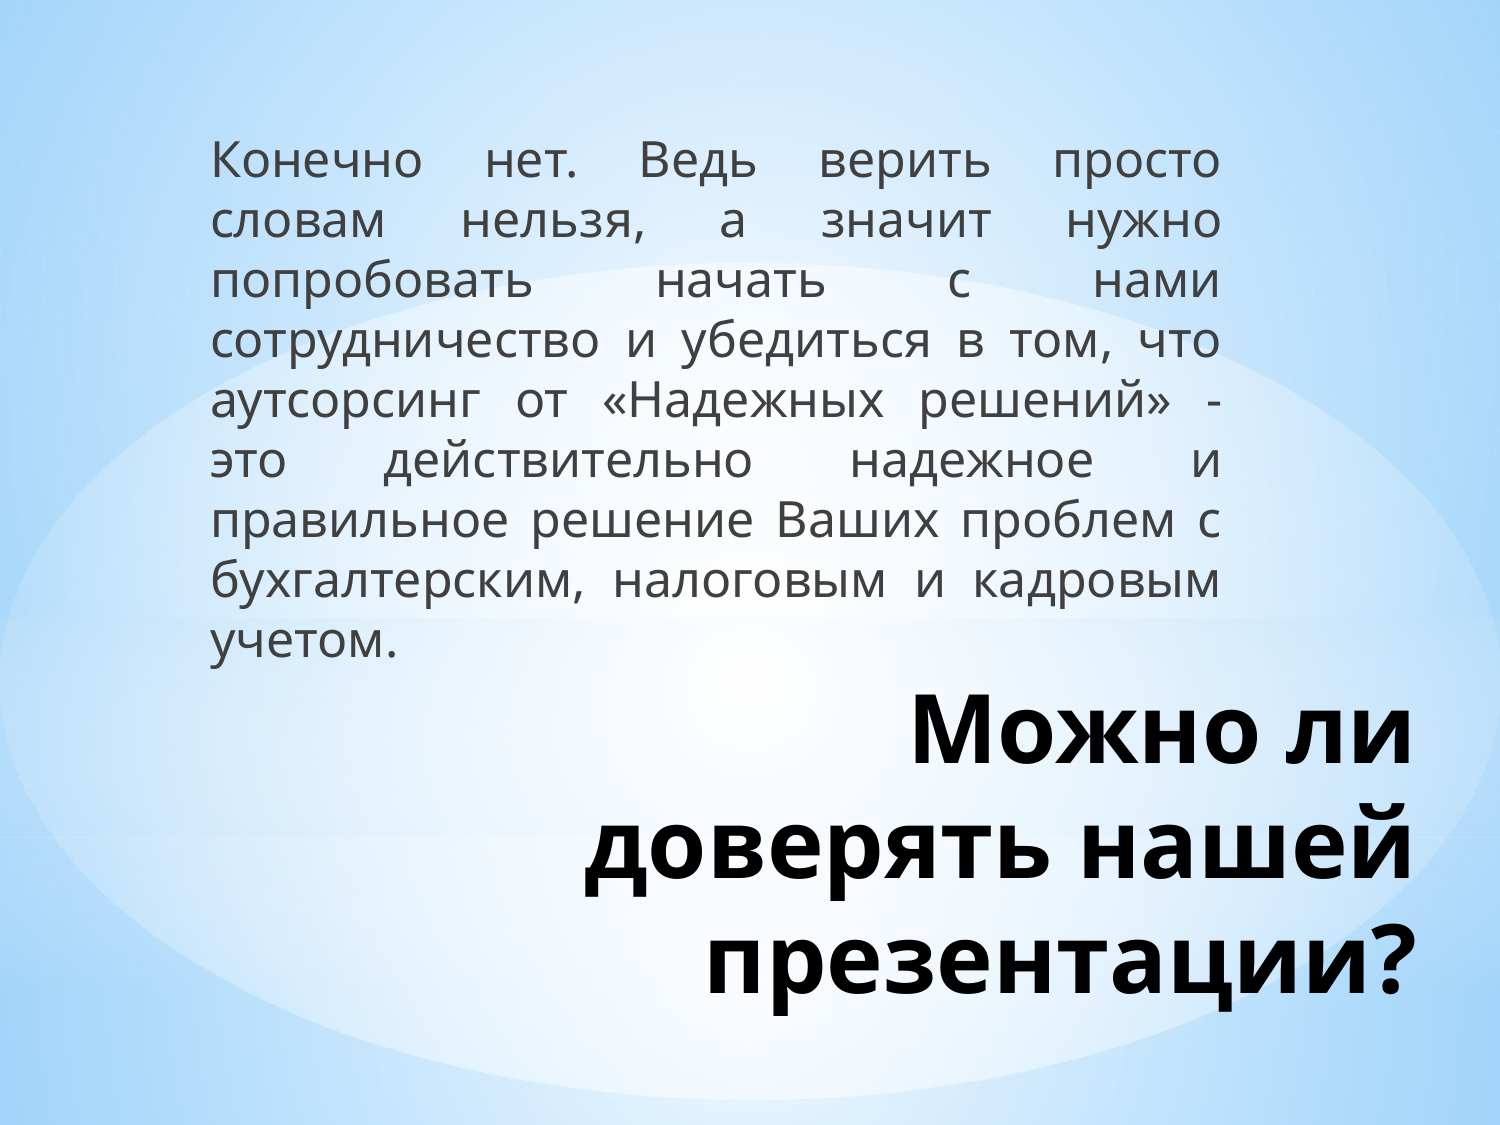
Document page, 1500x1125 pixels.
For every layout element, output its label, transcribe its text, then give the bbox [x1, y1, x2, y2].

title Можно ли доверять нашей презентации? [455, 660, 1433, 1023]
list Конечно нет. Ведь верить просто словам нельзя, а значит нужно попробовать начать с нами сотрудничество и убедиться в том, что аутсорсинг от «Надежных решений» - это действительно надежное и правильное решение Ваших проблем с бухгалтерским, налоговым и кадровым учетом. [187, 120, 1238, 690]
